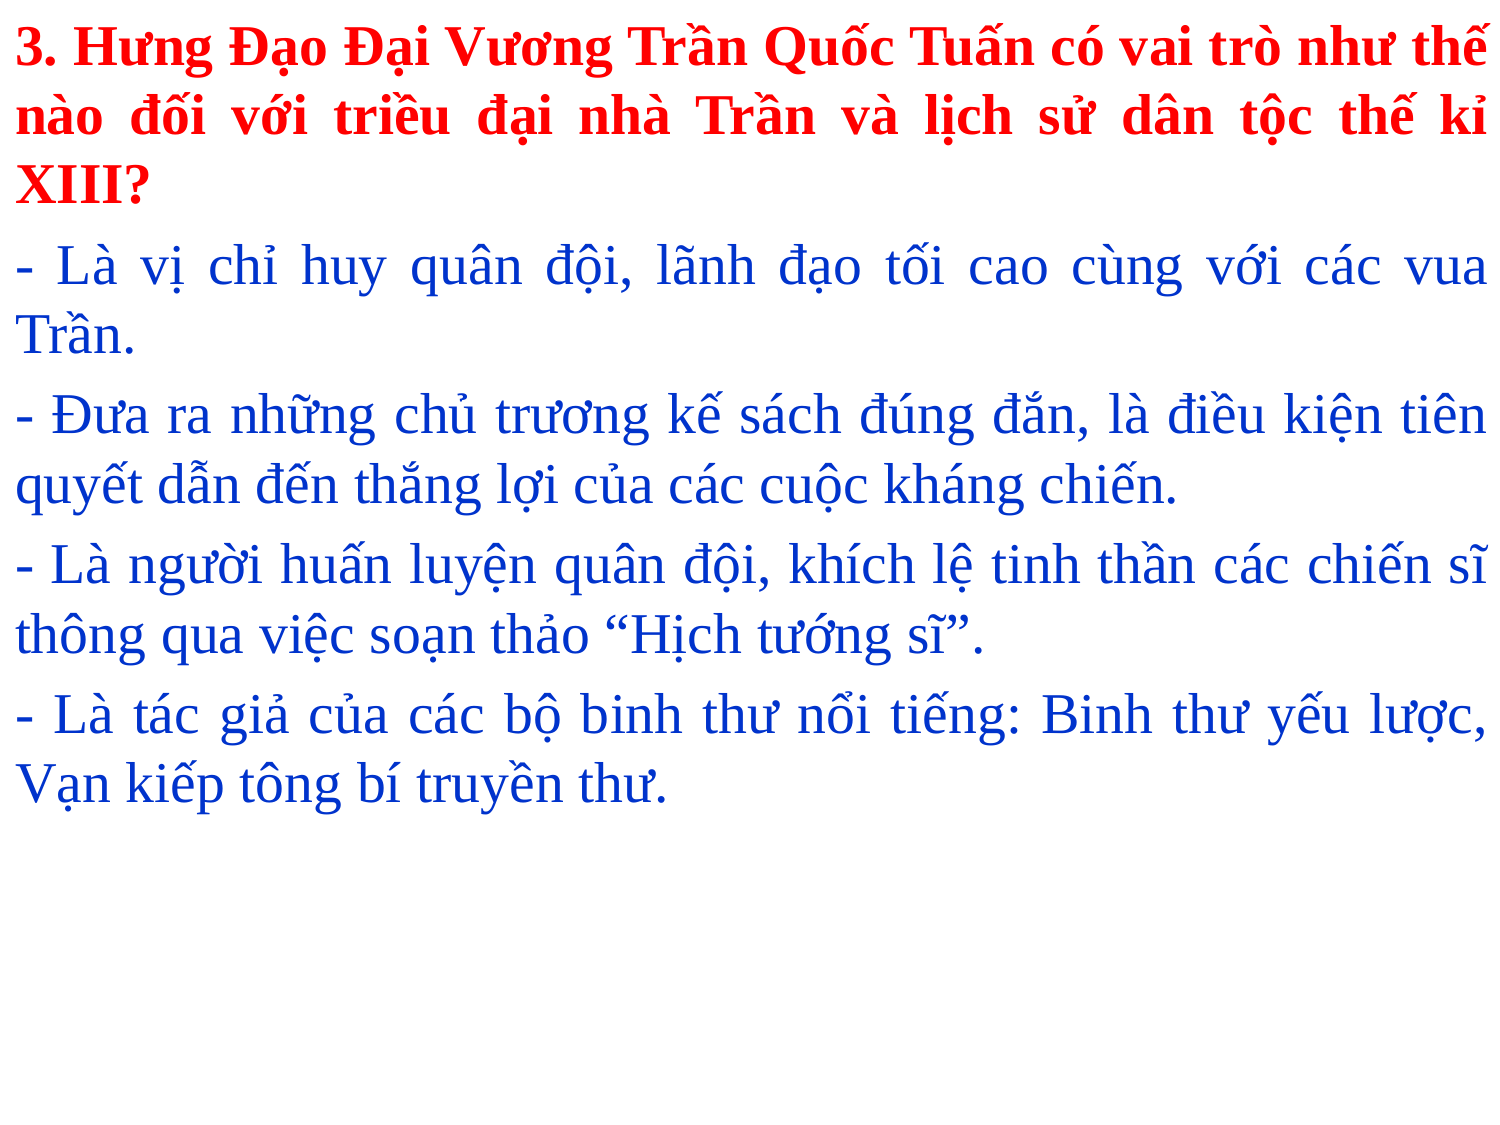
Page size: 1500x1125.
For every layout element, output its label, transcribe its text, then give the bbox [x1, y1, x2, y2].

list 3. Hưng Đạo Đại Vương Trần Quốc Tuấn có vai trò như thế nào đối với triều đại nhà Trần và lịch sử dân tộc thế kỉ XIII? - Là vị chỉ huy quân đội, lãnh đạo tối cao cùng với các vua Trần. - Đưa ra những chủ trương kế sách đúng đắn, là điều kiện tiên quyết dẫn đến thắng lợi của các cuộc kháng chiến. - Là người huấn luyện quân đội, khích lệ tinh thần các chiến sĩ thông qua việc soạn thảo “Hịch tướng sĩ”. - Là tác giả của các bộ binh thư nổi tiếng: Binh thư yếu lược, Vạn kiếp tông bí truyền thư. [0, 0, 1500, 825]
